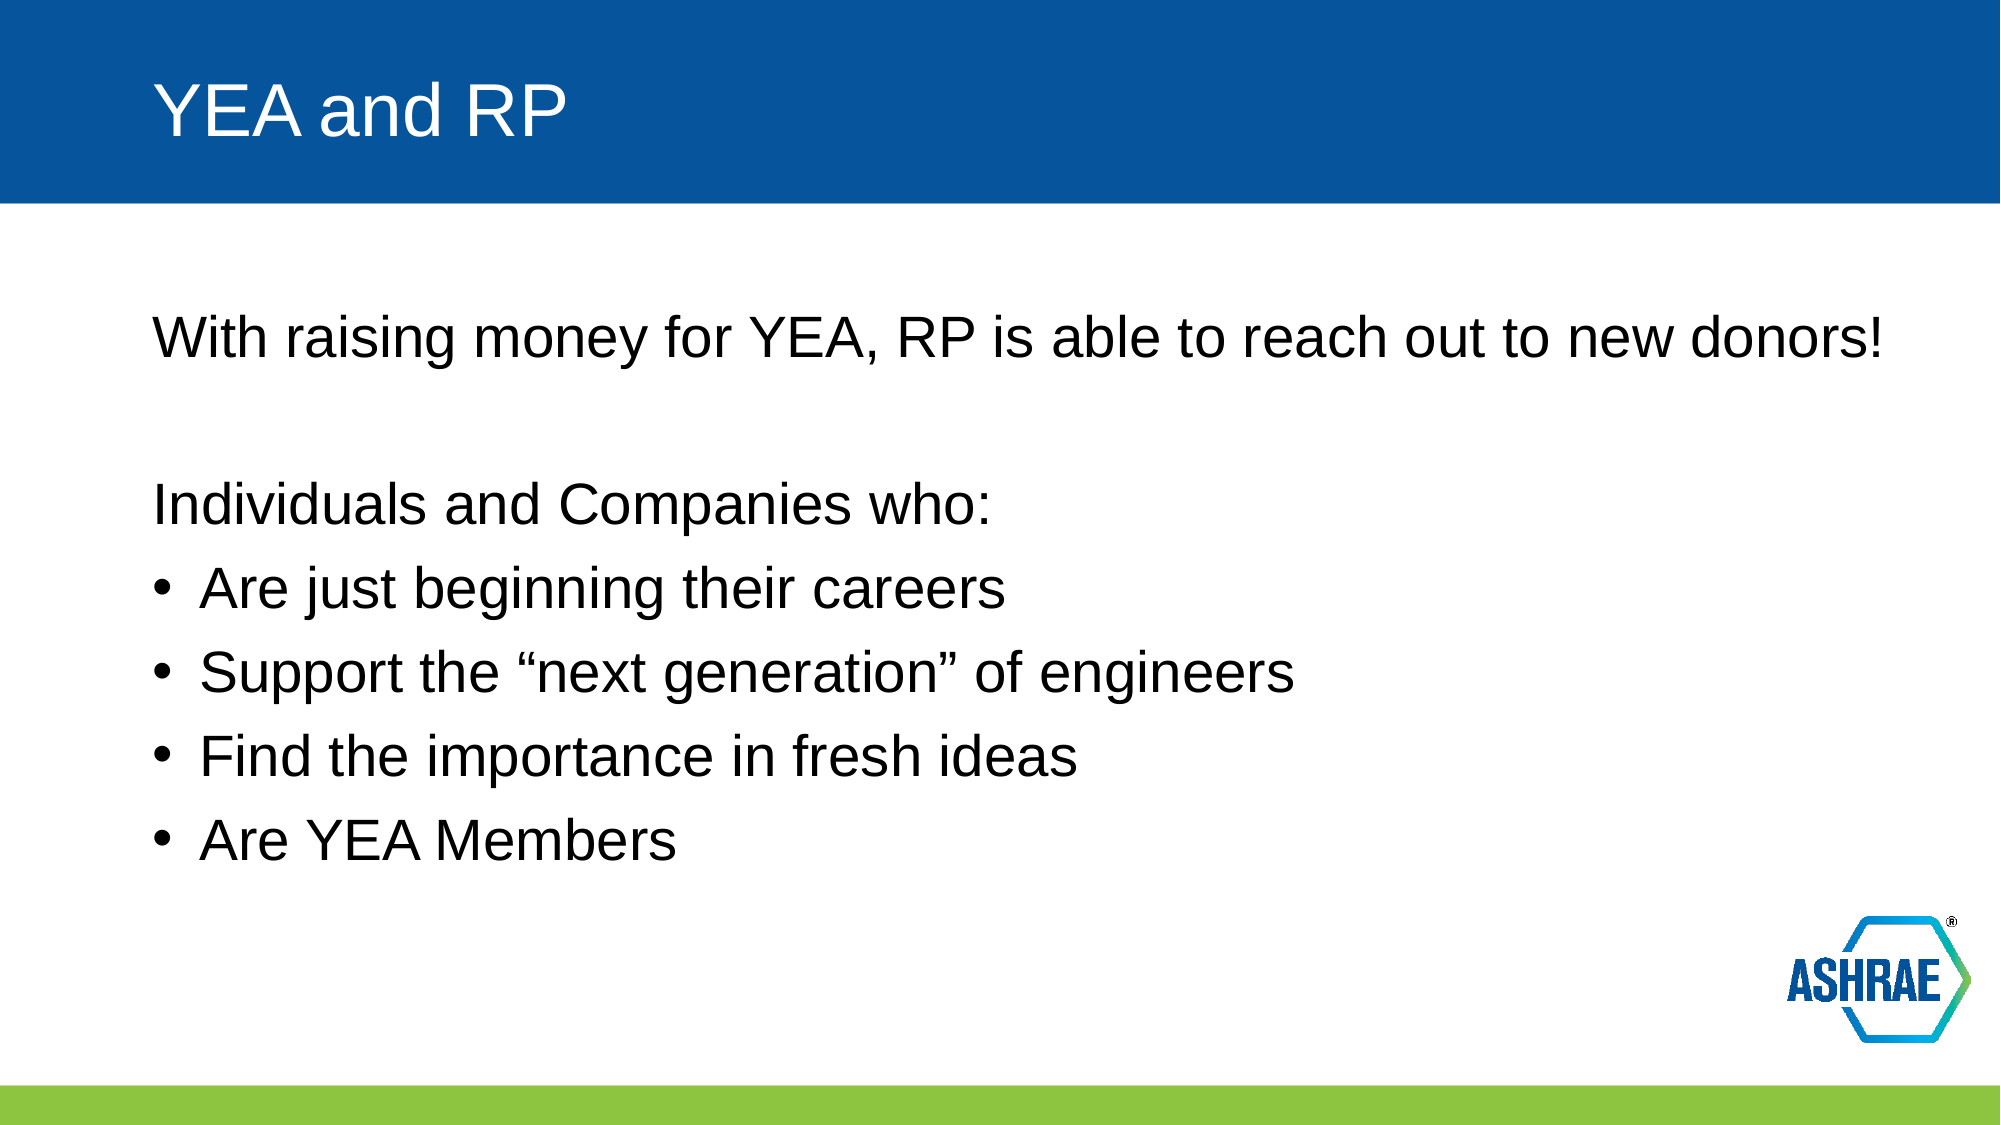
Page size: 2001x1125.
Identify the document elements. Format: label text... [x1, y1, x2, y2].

picture [0, 0, 2000, 1125]
list With raising money for YEA, RP is able to reach out to new donors! Individuals and Companies who: Are just beginning their careers Support the “next generation” of engineers Find the importance in fresh ideas Are YEA Members [137, 299, 1919, 1014]
title YEA and RP [137, 59, 1863, 166]
